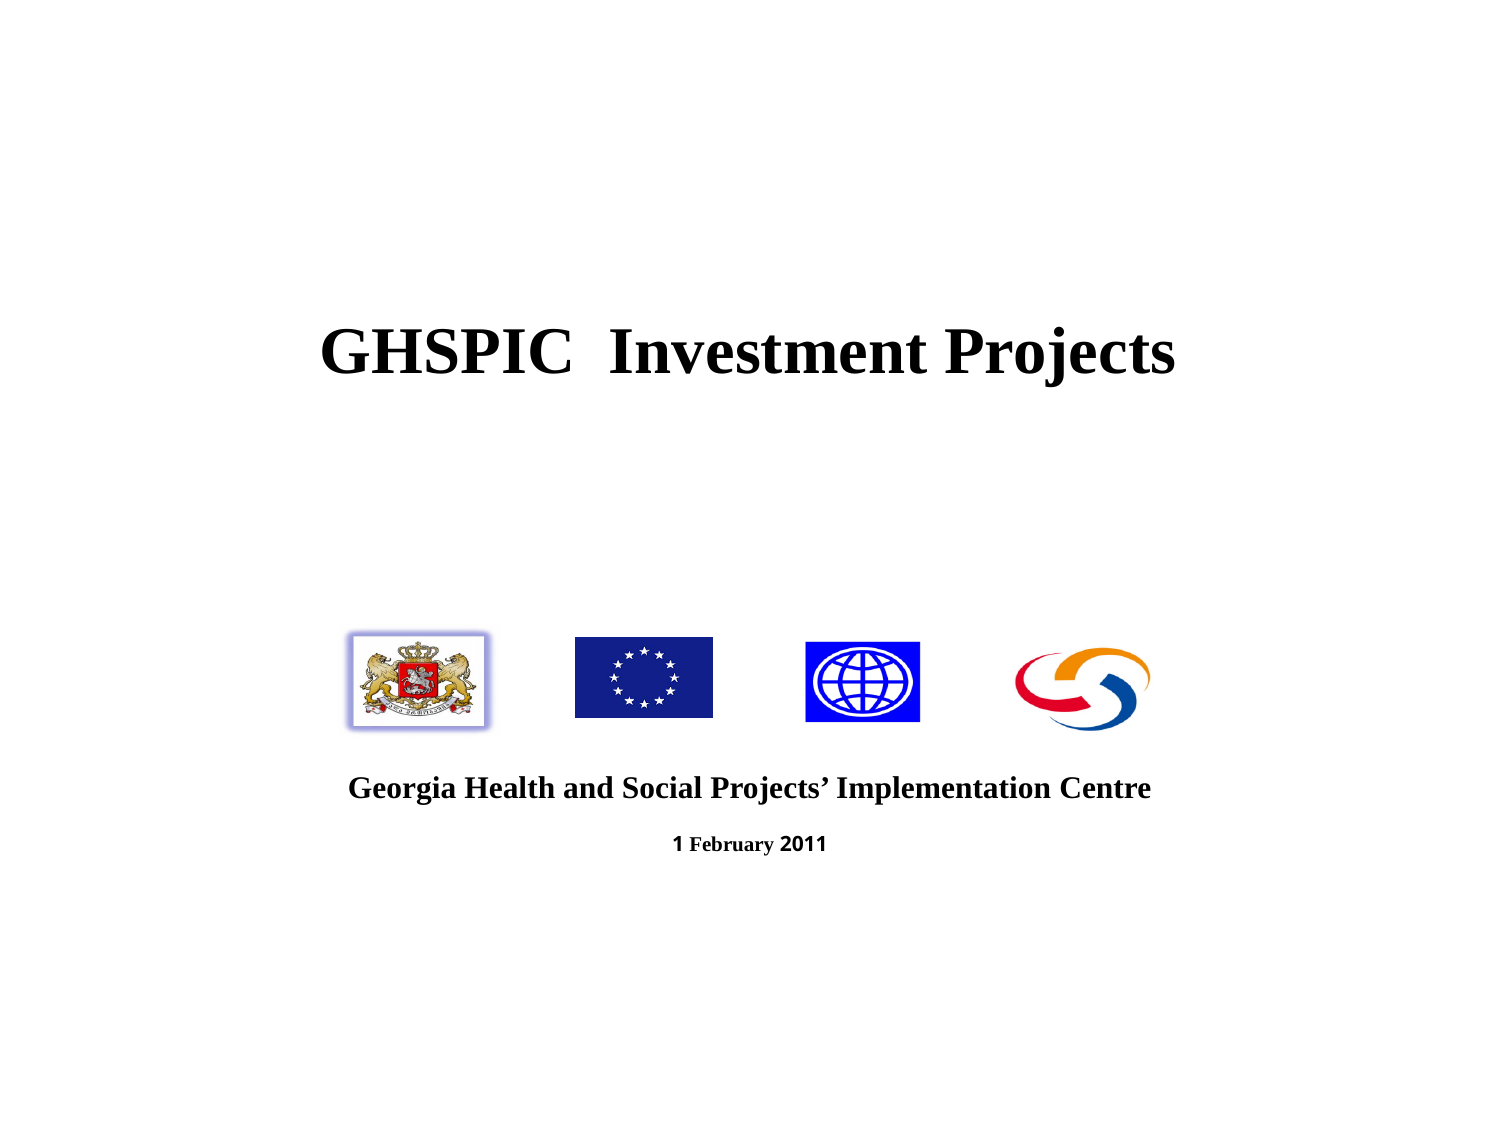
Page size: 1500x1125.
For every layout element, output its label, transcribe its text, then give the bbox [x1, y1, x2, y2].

picture [799, 637, 926, 726]
text_box GHSPIC Investment Projects [137, 299, 1388, 395]
picture [337, 624, 501, 738]
picture [574, 637, 713, 718]
picture [1012, 637, 1154, 735]
title Georgia Health and Social Projects’ Implementation Centre 1 February 2011 [112, 624, 1388, 926]
